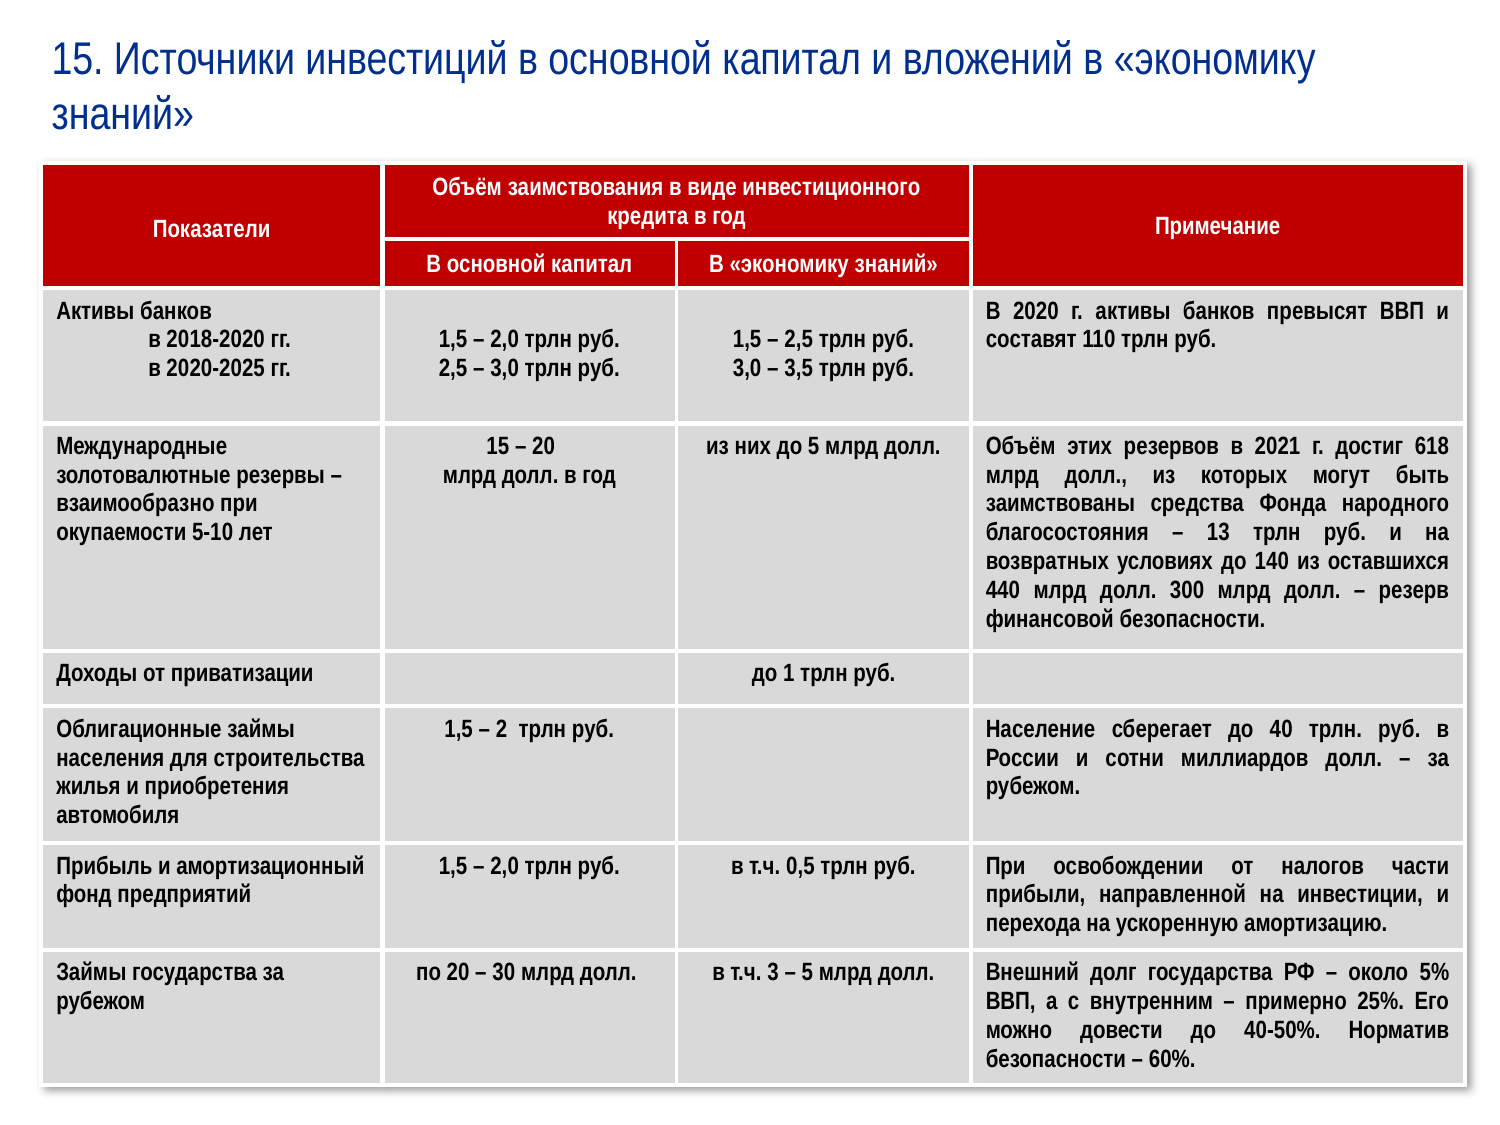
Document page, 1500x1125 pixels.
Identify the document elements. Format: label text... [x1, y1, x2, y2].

table_cell При освобождении от налогов части прибыли, направленной на инвестиции, и перехода на ускоренную амортизацию. [973, 845, 1463, 948]
table_cell в т.ч. 0,5 трлн руб. [678, 845, 969, 948]
table_cell по 20 – 30 млрд долл. [385, 952, 675, 1083]
table_cell в т.ч. 3 – 5 млрд долл. [678, 952, 969, 1083]
table_cell Население сберегает до 40 трлн. руб. в России и сотни миллиардов долл. – за рубежом. [973, 708, 1463, 841]
table_cell 1,5 – 2,0 трлн руб. 2,5 – 3,0 трлн руб. [385, 290, 675, 421]
table_cell В 2020 г. активы банков превысят ВВП и составят 110 трлн руб. [973, 290, 1463, 421]
text_box 15. Источники инвестиций в основной капитал и вложений в «экономику знаний» [36, 21, 1478, 221]
table_cell [385, 653, 675, 704]
table_cell 1,5 – 2 трлн руб. [385, 708, 675, 841]
table_cell Облигационные займы населения для строительства жилья и приобретения автомобиля [43, 708, 380, 841]
table_cell 1,5 – 2,0 трлн руб. [385, 845, 675, 948]
table_cell Активы банков в 2018-2020 гг. в 2020-2025 гг. [43, 290, 380, 421]
table_cell Объём этих резервов в 2021 г. достиг 618 млрд долл., из которых могут быть заимствованы средства Фонда народного благосостояния – 13 трлн руб. и на возвратных условиях до 140 из оставшихся 440 млрд долл. 300 млрд долл. – резерв финансовой безопасности. [973, 426, 1463, 649]
table_cell В основной капитал [385, 241, 675, 286]
table_cell Займы государства за рубежом [43, 952, 380, 1083]
table_cell [973, 653, 1463, 704]
table_cell В «экономику знаний» [678, 241, 969, 286]
table_cell до 1 трлн руб. [678, 653, 969, 704]
table_cell Международные золотовалютные резервы – взаимообразно при окупаемости 5-10 лет [43, 426, 380, 649]
table_header Объём заимствования в виде инвестиционного кредита в год [385, 221, 969, 237]
table_header Примечание [973, 221, 1463, 286]
table_cell [678, 708, 969, 841]
table_cell из них до 5 млрд долл. [678, 426, 969, 649]
table_cell 15 – 20 млрд долл. в год [385, 426, 675, 649]
table_cell 1,5 – 2,5 трлн руб. 3,0 – 3,5 трлн руб. [678, 290, 969, 421]
table_header Показатели [43, 221, 380, 286]
table_cell Доходы от приватизации [43, 653, 380, 704]
table_cell Прибыль и амортизационный фонд предприятий [43, 845, 380, 948]
table_cell Внешний долг государства РФ – около 5% ВВП, а с внутренним – примерно 25%. Его можно довести до 40-50%. Норматив безопасности – 60%. [973, 952, 1463, 1083]
